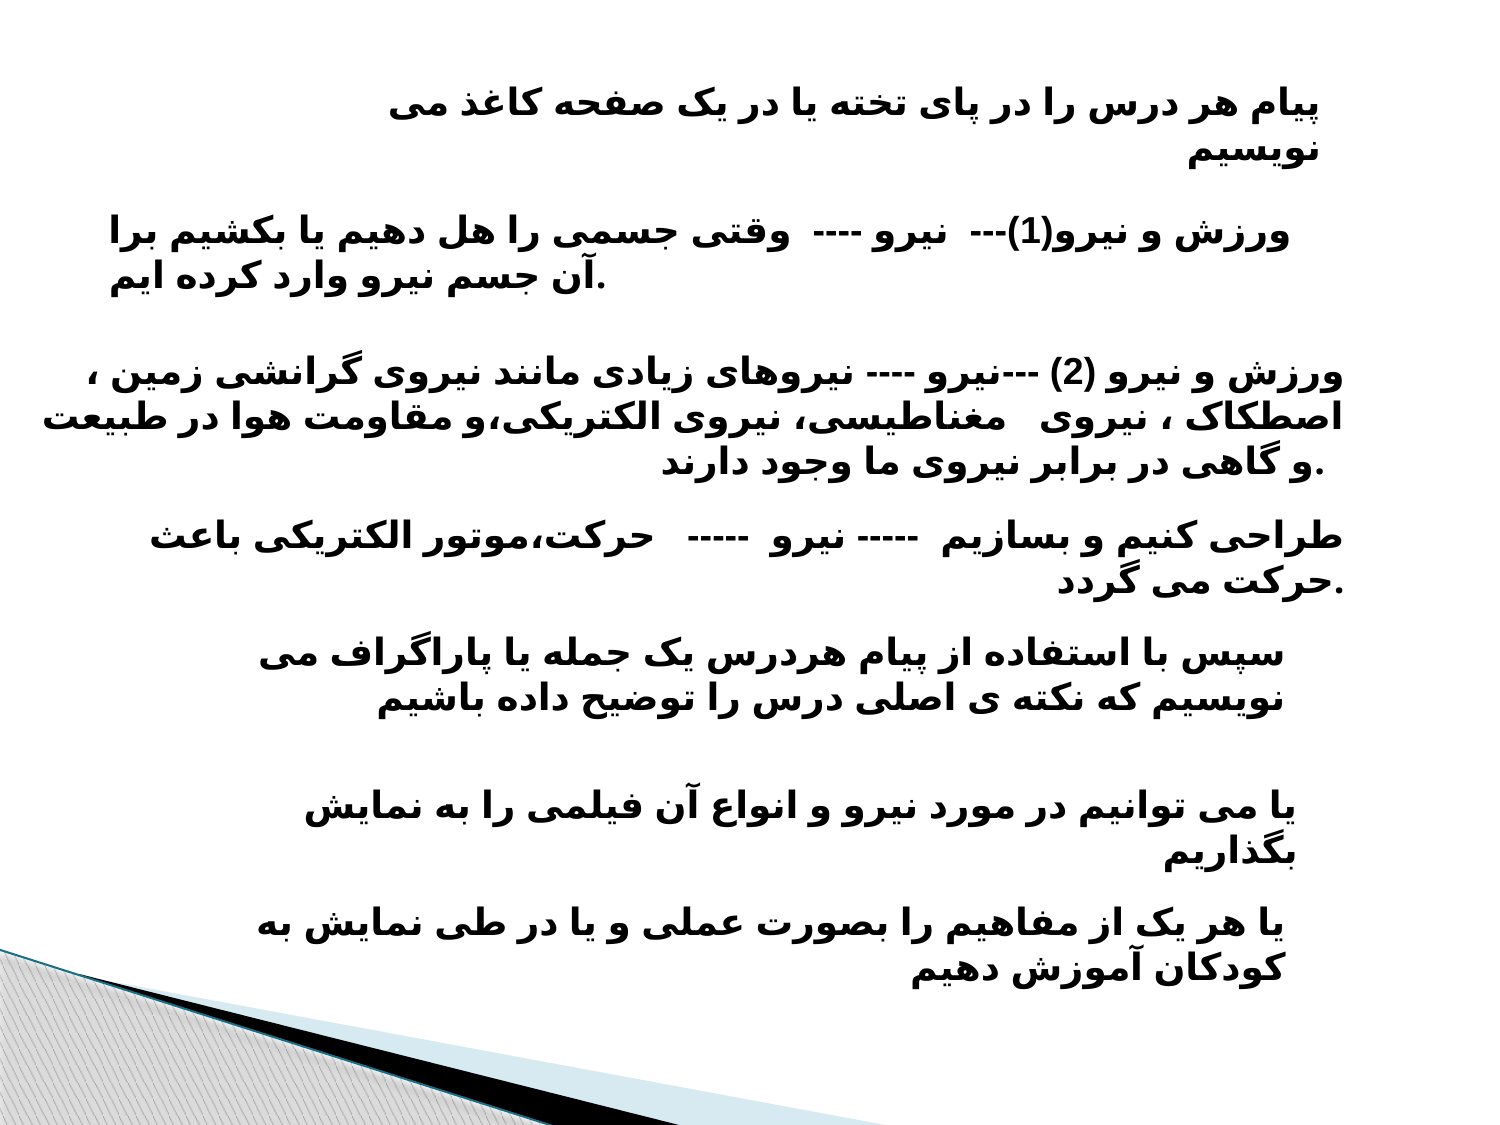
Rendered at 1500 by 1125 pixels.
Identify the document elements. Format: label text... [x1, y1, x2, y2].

text_box ورزش و نیرو (2) ---نیرو ---- نیروهای زیادی مانند نیروی گرانشی زمین ، اصطکاک ، نیروی مغناطیسی، نیروی الکتریکی،و مقاومت هوا در طبیعت و گاهی در برابر نیروی ما وجود دارند. [0, 339, 1360, 490]
text_box یا هر یک از مفاهیم را بصورت عملی و یا در طی نمایش به کودکان آموزش دهیم [199, 890, 1301, 996]
text_box طراحی کنیم و بسازیم ----- نیرو ----- حرکت،موتور الکتریکی باعث حرکت می گردد. [93, 503, 1360, 609]
text_box ورزش و نیرو(1)--- نیرو ---- وقتی جسمی را هل دهیم یا بکشیم برا آن جسم نیرو وارد کرده ایم. [93, 199, 1360, 304]
text_box پیام هر درس را در پای تخته یا در یک صفحه کاغذ می نویسیم [269, 70, 1336, 175]
text_box یا می توانیم در مورد نیرو و انواع آن فیلمی را به نمایش بگذاریم [199, 773, 1313, 879]
text_box سپس با استفاده از پیام هردرس یک جمله یا پاراگراف می نویسیم که نکته ی اصلی درس را توضیح داده باشیم [187, 621, 1301, 726]
